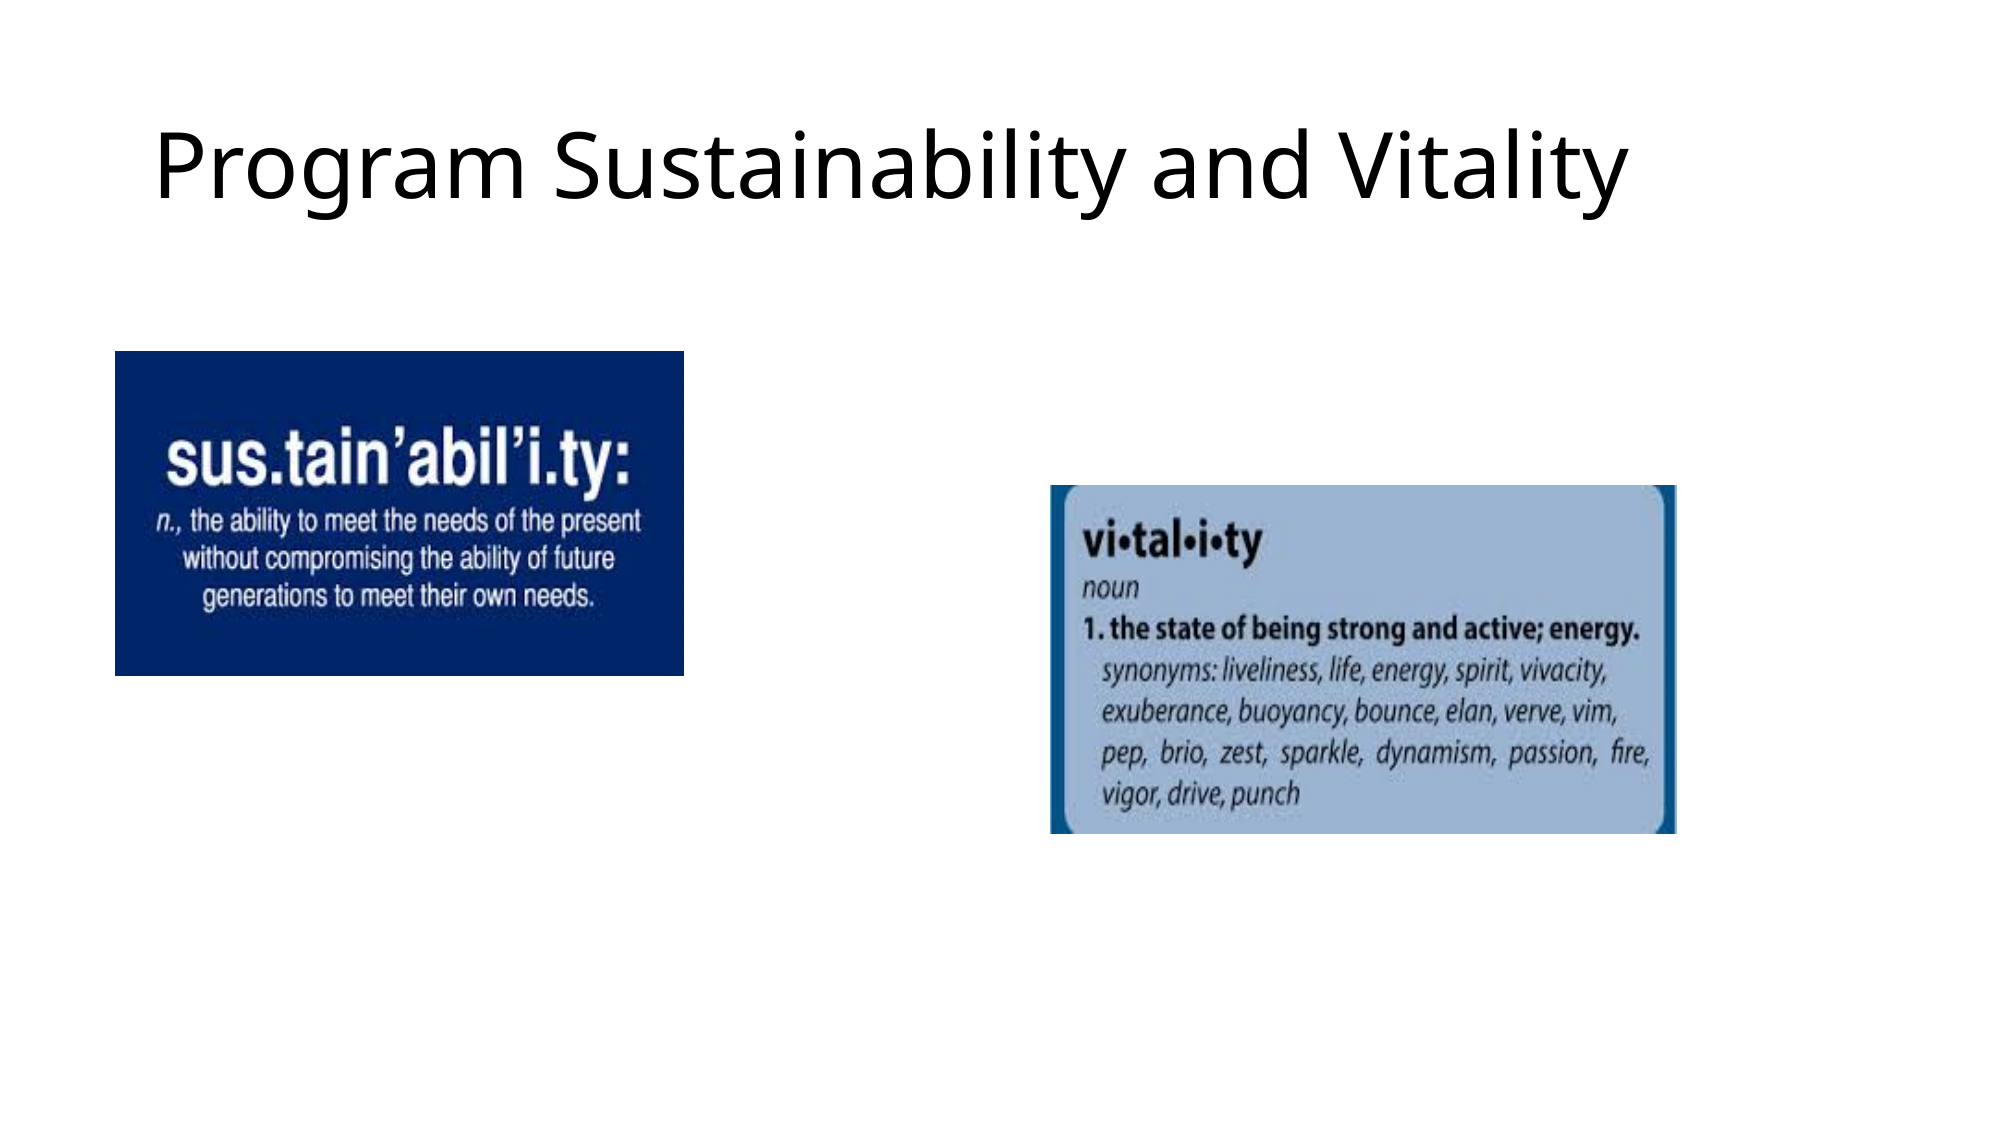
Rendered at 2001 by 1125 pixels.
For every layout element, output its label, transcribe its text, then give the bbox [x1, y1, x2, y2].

picture [115, 351, 685, 676]
picture [1049, 485, 1677, 835]
title Program Sustainability and Vitality [137, 59, 1863, 278]
